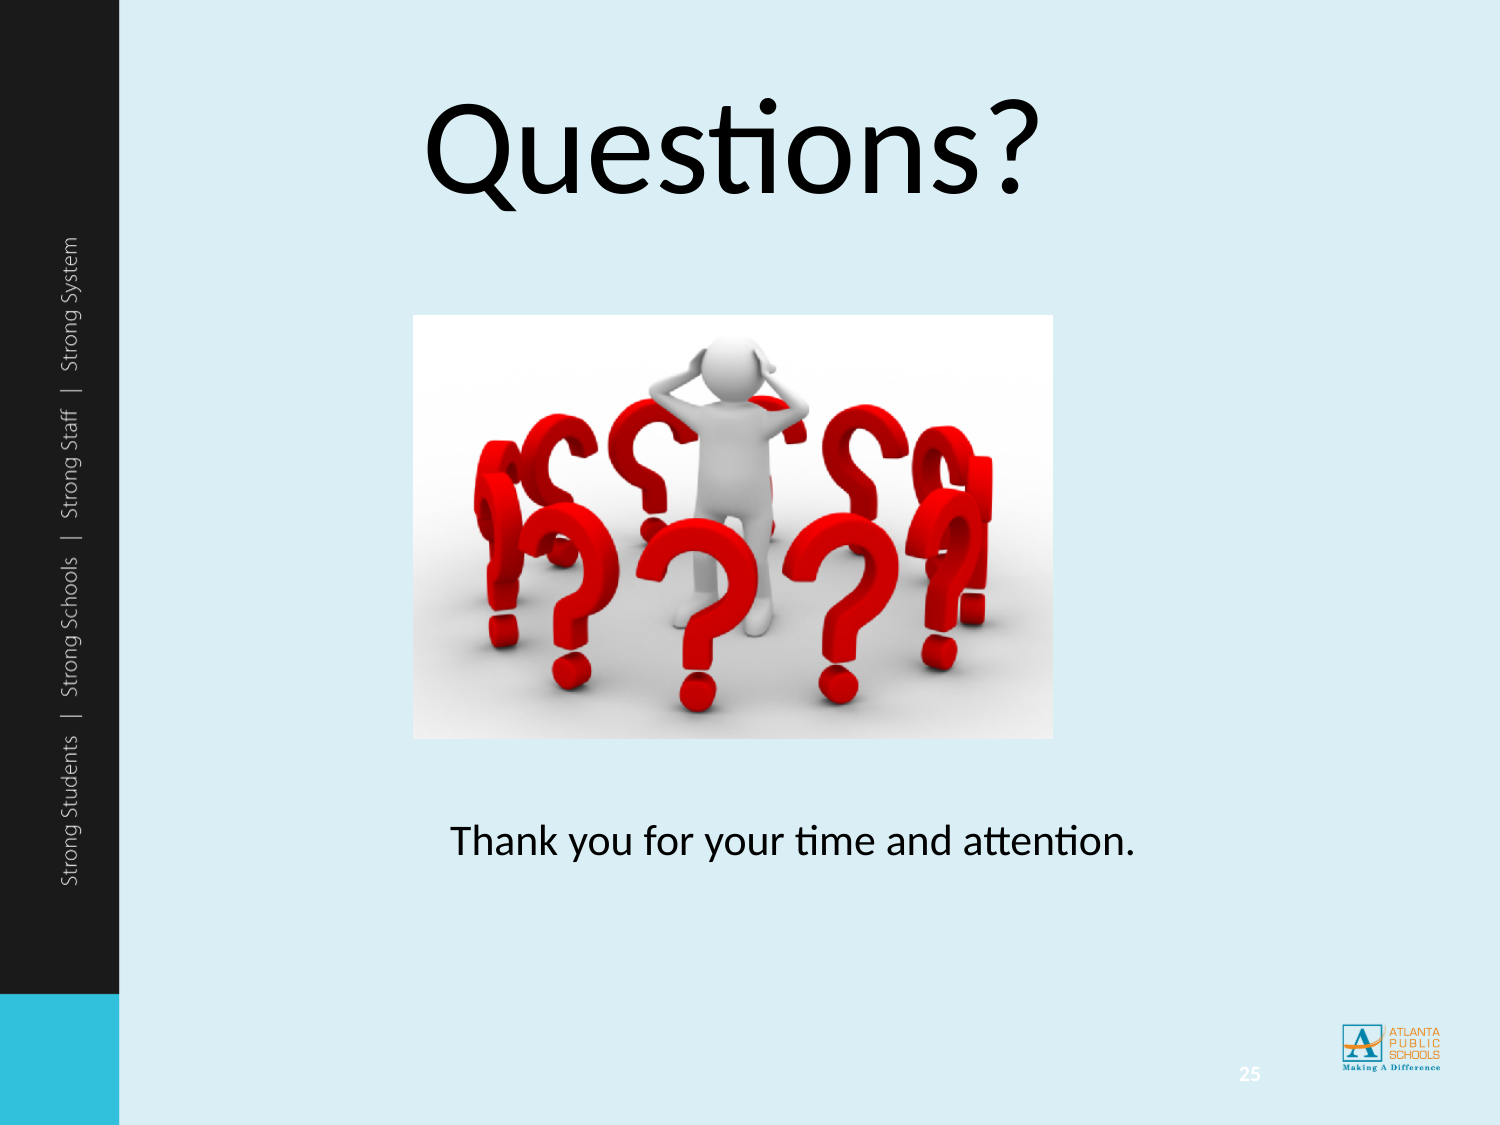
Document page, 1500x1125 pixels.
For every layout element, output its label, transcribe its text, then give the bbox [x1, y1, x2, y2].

list Thank you for your time and attention. [119, 804, 1488, 879]
picture [0, 0, 1500, 1125]
title Questions? [75, 45, 1425, 233]
slide_number 25 [1074, 1042, 1425, 1103]
